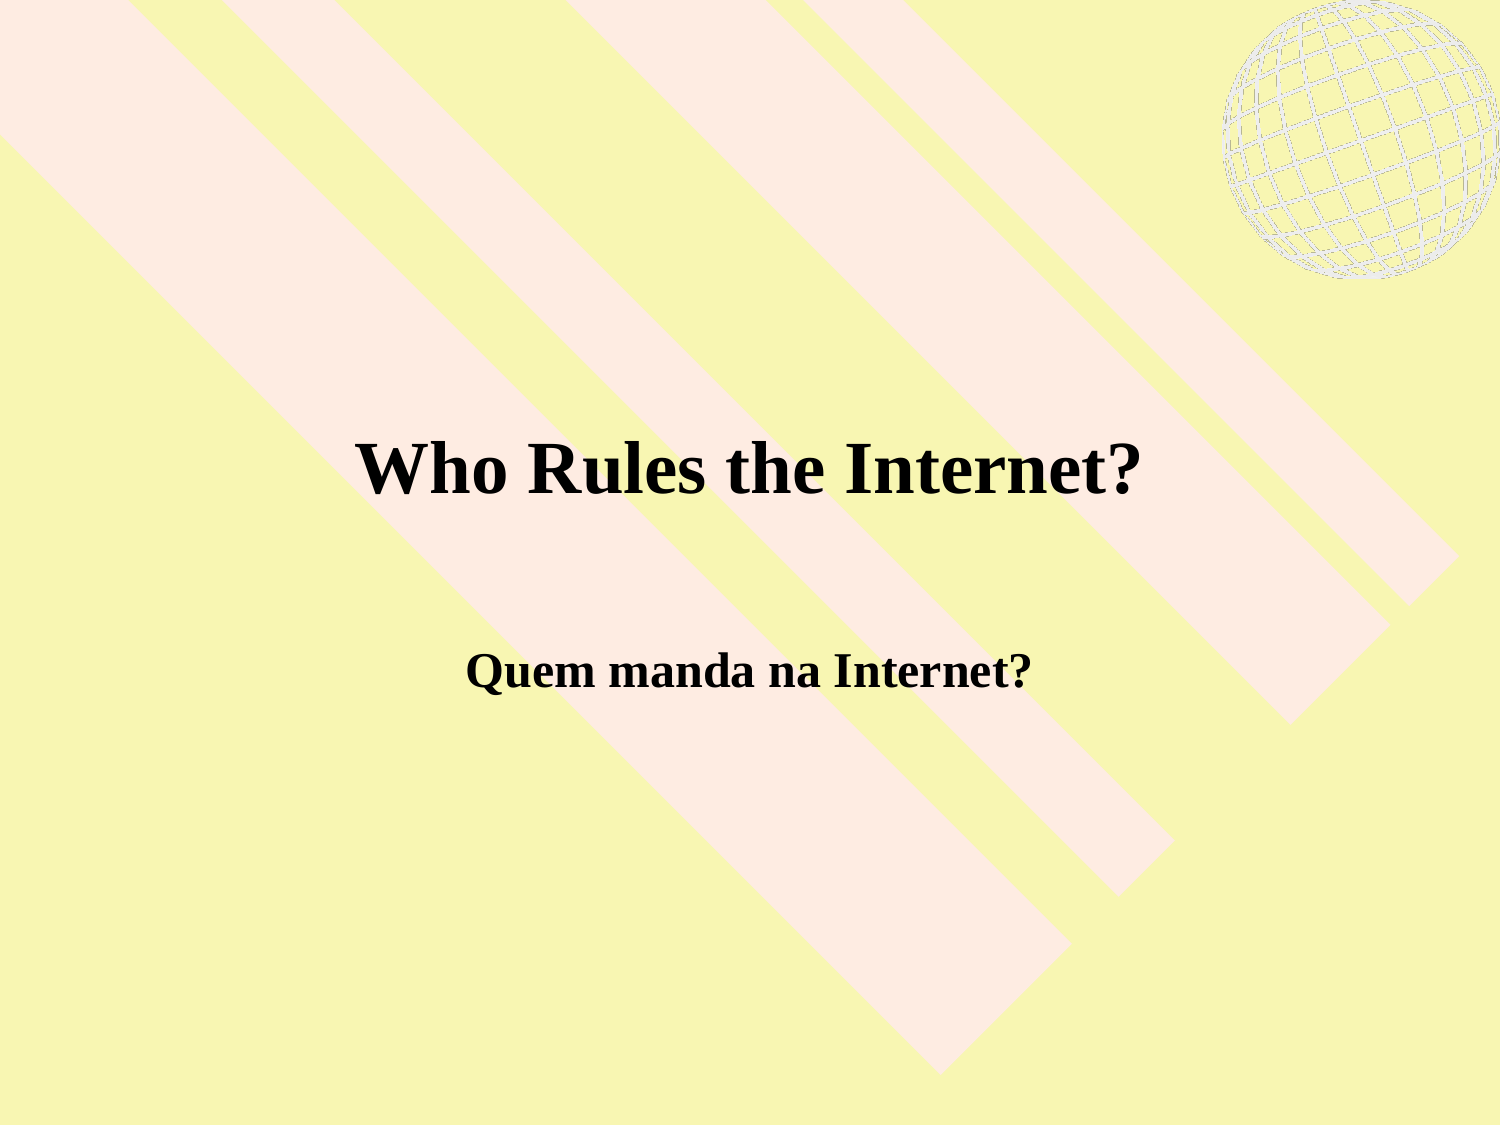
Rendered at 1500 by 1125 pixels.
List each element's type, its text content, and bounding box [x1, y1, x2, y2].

picture [1222, 0, 1500, 279]
title Who Rules the Internet? [112, 349, 1388, 591]
subtitle Quem manda na Internet? [225, 637, 1275, 925]
